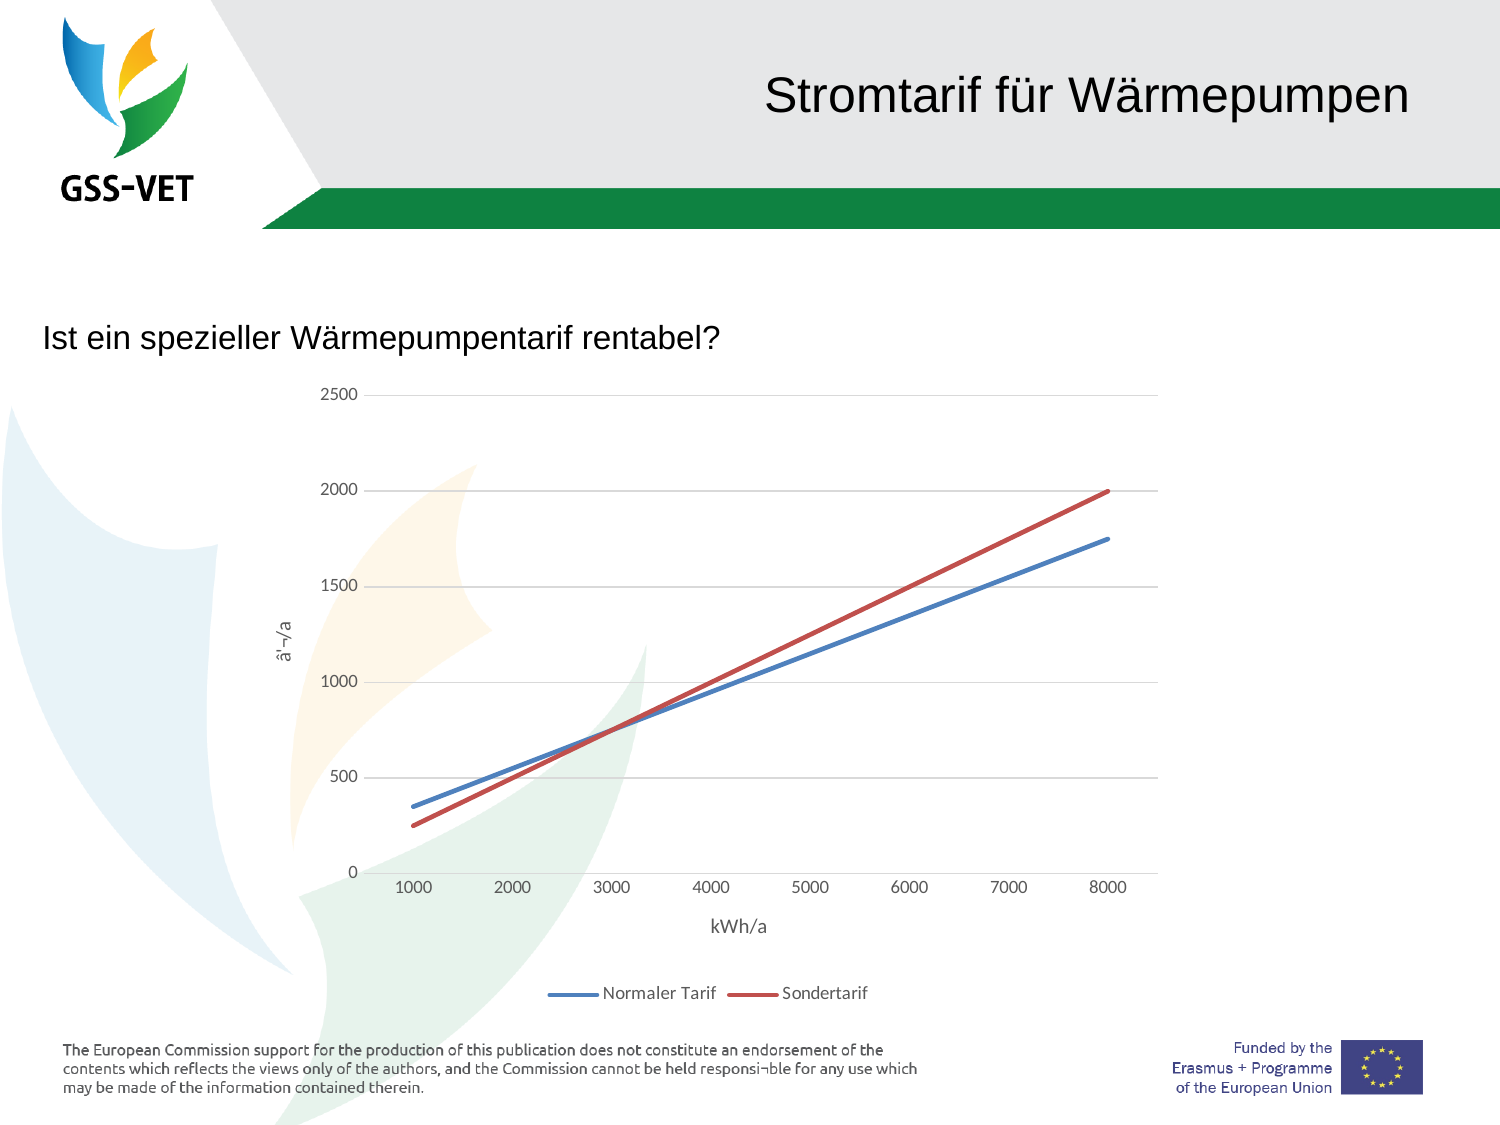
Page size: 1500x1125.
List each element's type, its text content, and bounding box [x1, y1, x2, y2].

chart [241, 373, 1177, 1011]
title Stromtarif für Wärmepumpen [324, 0, 1425, 185]
picture [0, 0, 1500, 1125]
text_box Ist ein spezieller Wärmepumpentarif rentabel? [27, 309, 737, 364]
